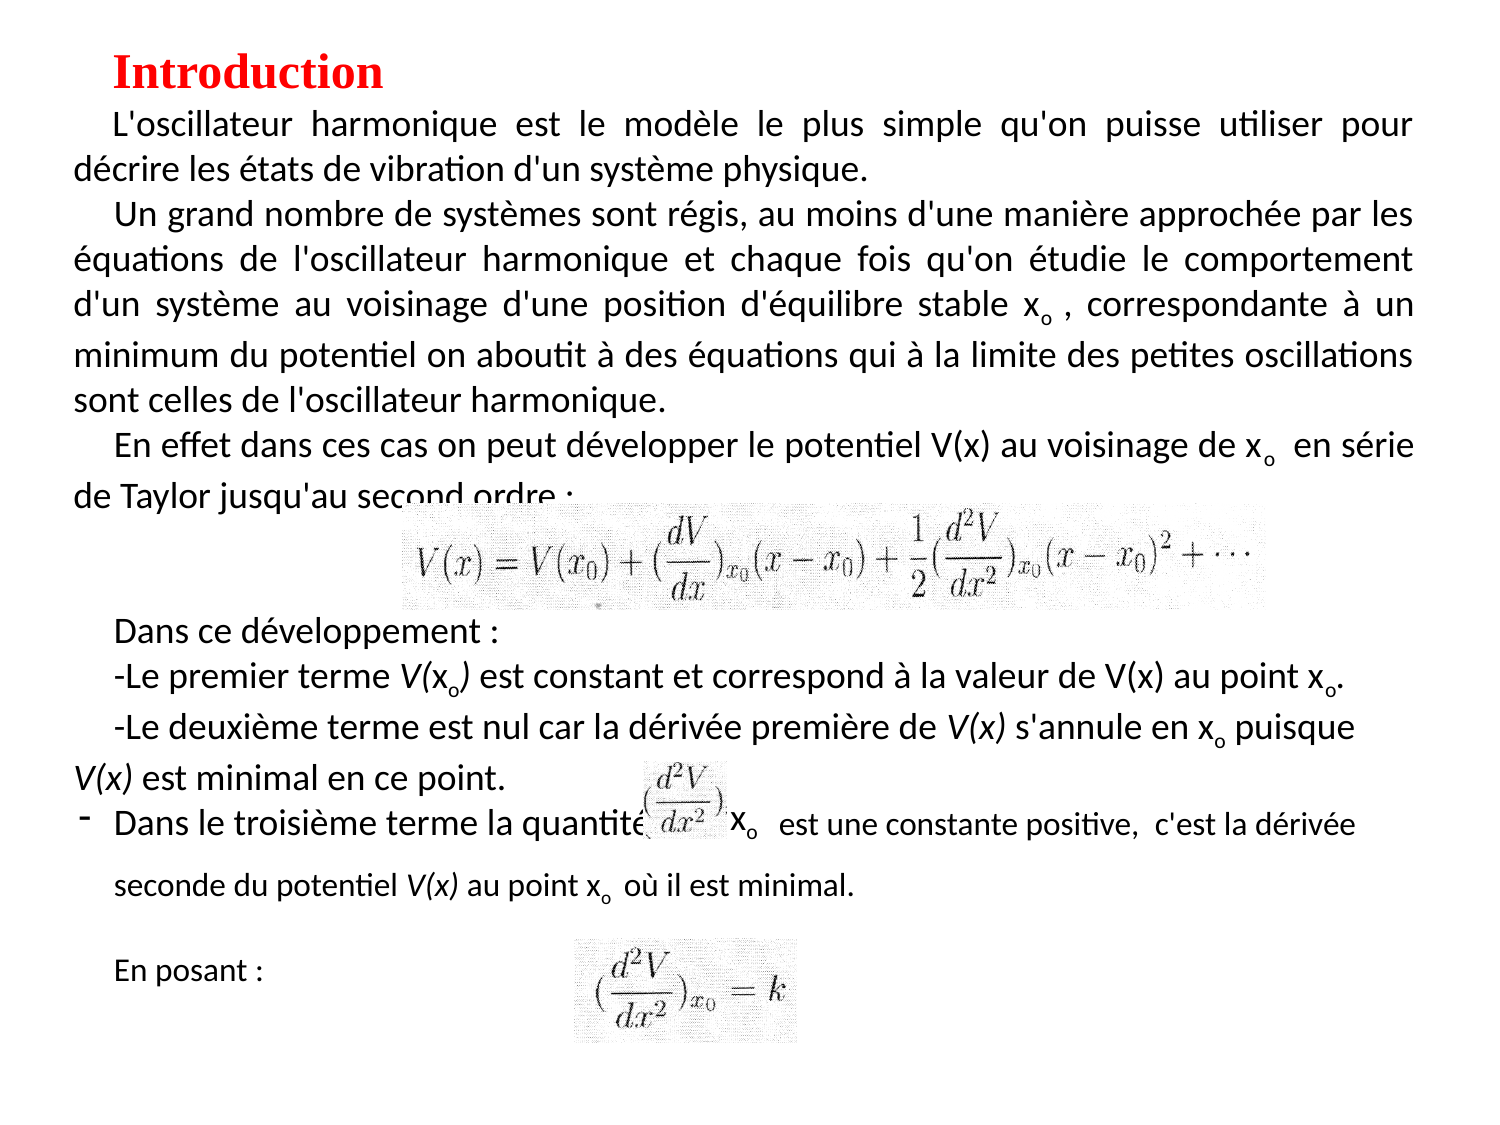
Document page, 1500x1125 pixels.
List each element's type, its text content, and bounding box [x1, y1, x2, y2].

text_box Introduction L'oscillateur harmonique est le modèle le plus simple qu'on puisse utiliser pour décrire les états de vibration d'un système physique. Un grand nombre de systèmes sont régis, au moins d'une manière approchée par les équations de l'oscillateur harmonique et chaque fois qu'on étudie le comportement d'un système au voisinage d'une position d'équilibre stable xo , correspondante à un minimum du potentiel on aboutit à des équations qui à la limite des petites oscillations sont celles de l'oscillateur harmonique. En effet dans ces cas on peut développer le potentiel V(x) au voisinage de xo en série de Taylor jusqu'au second ordre : Dans ce développement : -Le premier terme V(xo) est constant et correspond à la valeur de V(x) au point xo. -Le deuxième terme est nul car la dérivée première de V(x) s'annule en xo puisque V(x) est minimal en ce point. Dans le troisième terme la quantité est une constante positive, c'est la dérivée seconde du potentiel V(x) au point xo où il est minimal. En posant : [58, 31, 1430, 1076]
picture [643, 761, 727, 840]
text_box xo [715, 785, 773, 851]
picture [573, 937, 797, 1044]
picture [402, 503, 1266, 610]
